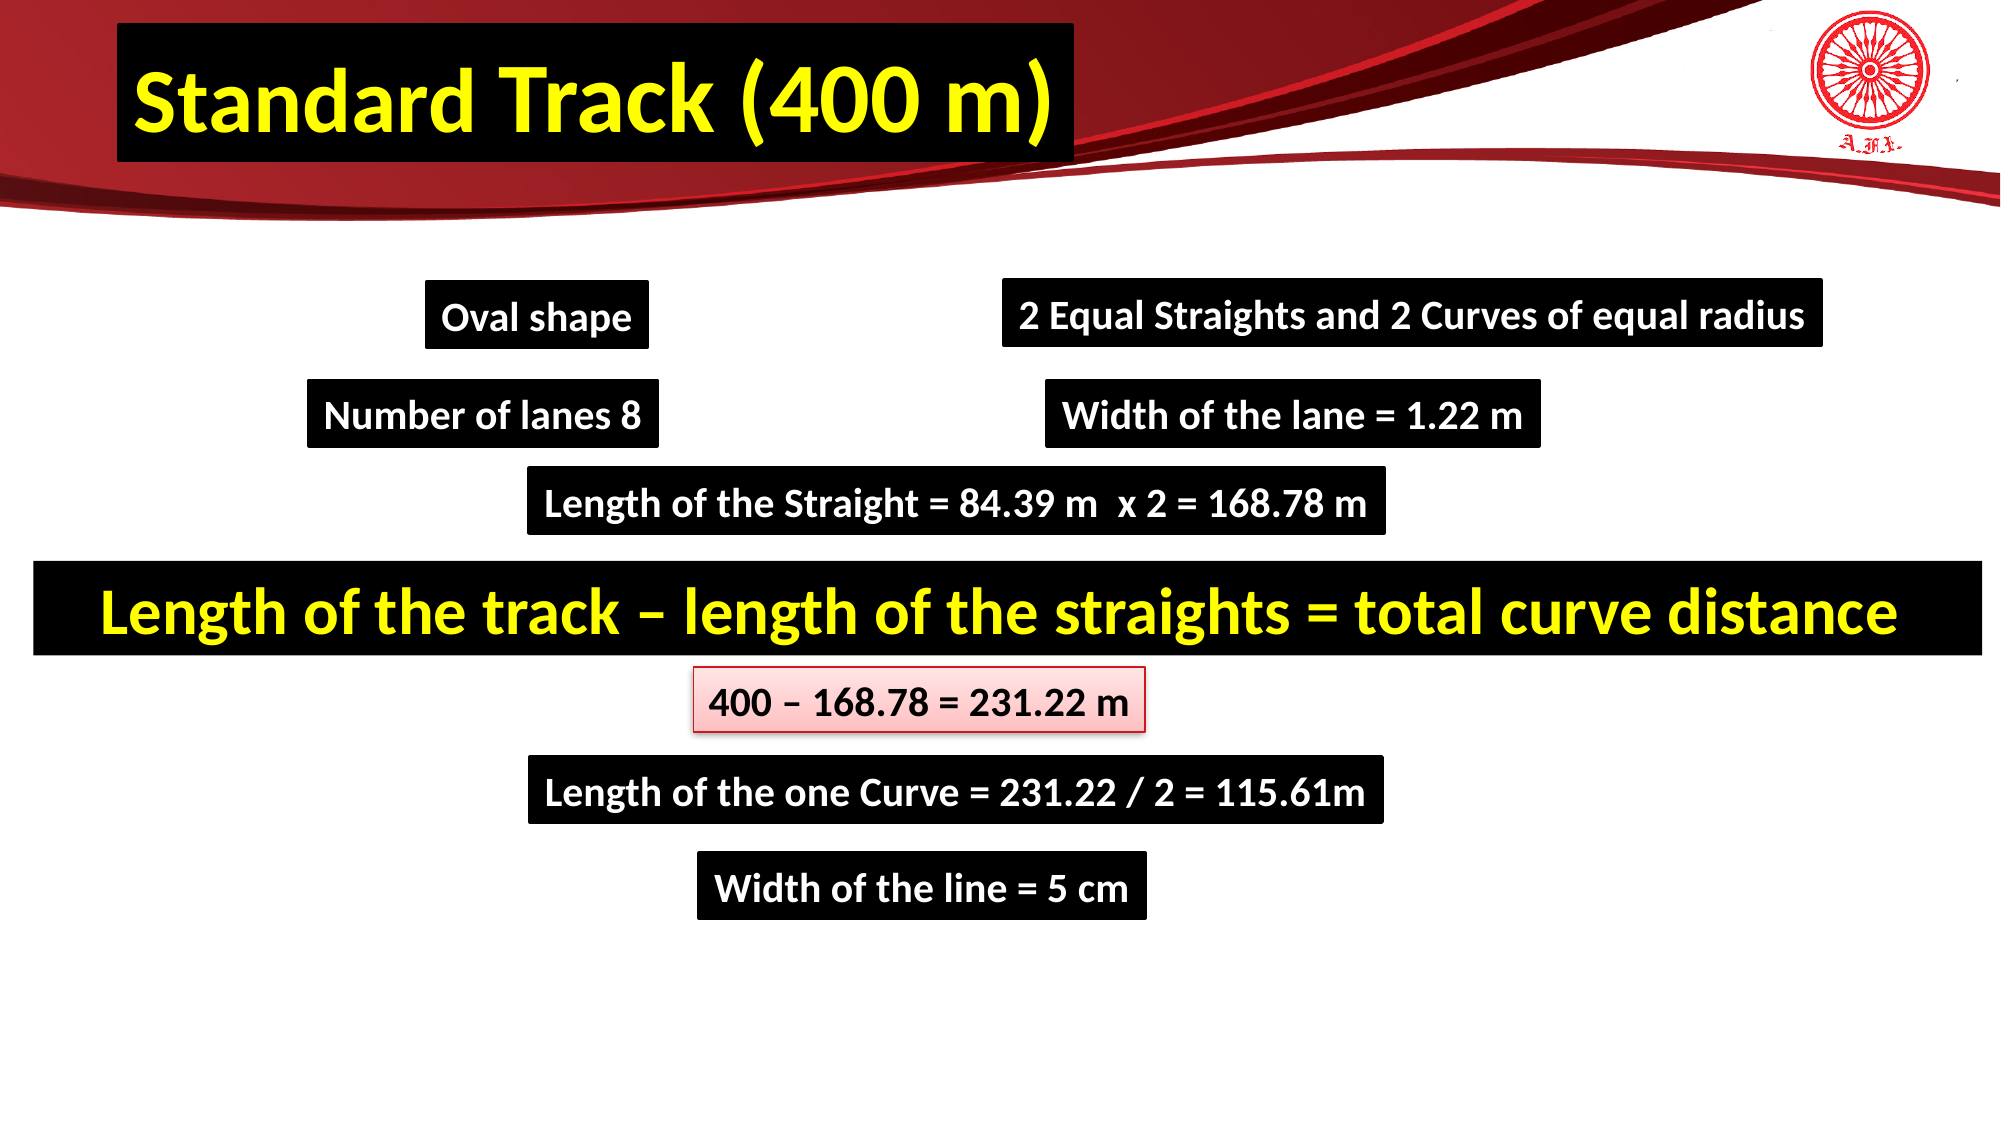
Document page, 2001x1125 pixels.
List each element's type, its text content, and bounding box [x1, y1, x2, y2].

text_box Oval shape [425, 280, 649, 349]
text_box Standard Track (400 m) [117, 23, 1074, 162]
text_box Width of the lane = 1.22 m [1045, 379, 1541, 448]
text_box Number of lanes 8 [307, 379, 659, 448]
text_box Width of the line = 5 cm [697, 851, 1147, 920]
picture [0, 0, 2001, 1125]
text_box 400 – 168.78 = 231.22 m [693, 666, 1146, 733]
text_box Length of the track – length of the straights = total curve distance [33, 560, 1983, 656]
text_box Length of the one Curve = 231.22 / 2 = 115.61m [528, 755, 1384, 824]
text_box 2 Equal Straights and 2 Curves of equal radius [1002, 278, 1823, 347]
text_box Length of the Straight = 84.39 m x 2 = 168.78 m [527, 466, 1386, 535]
